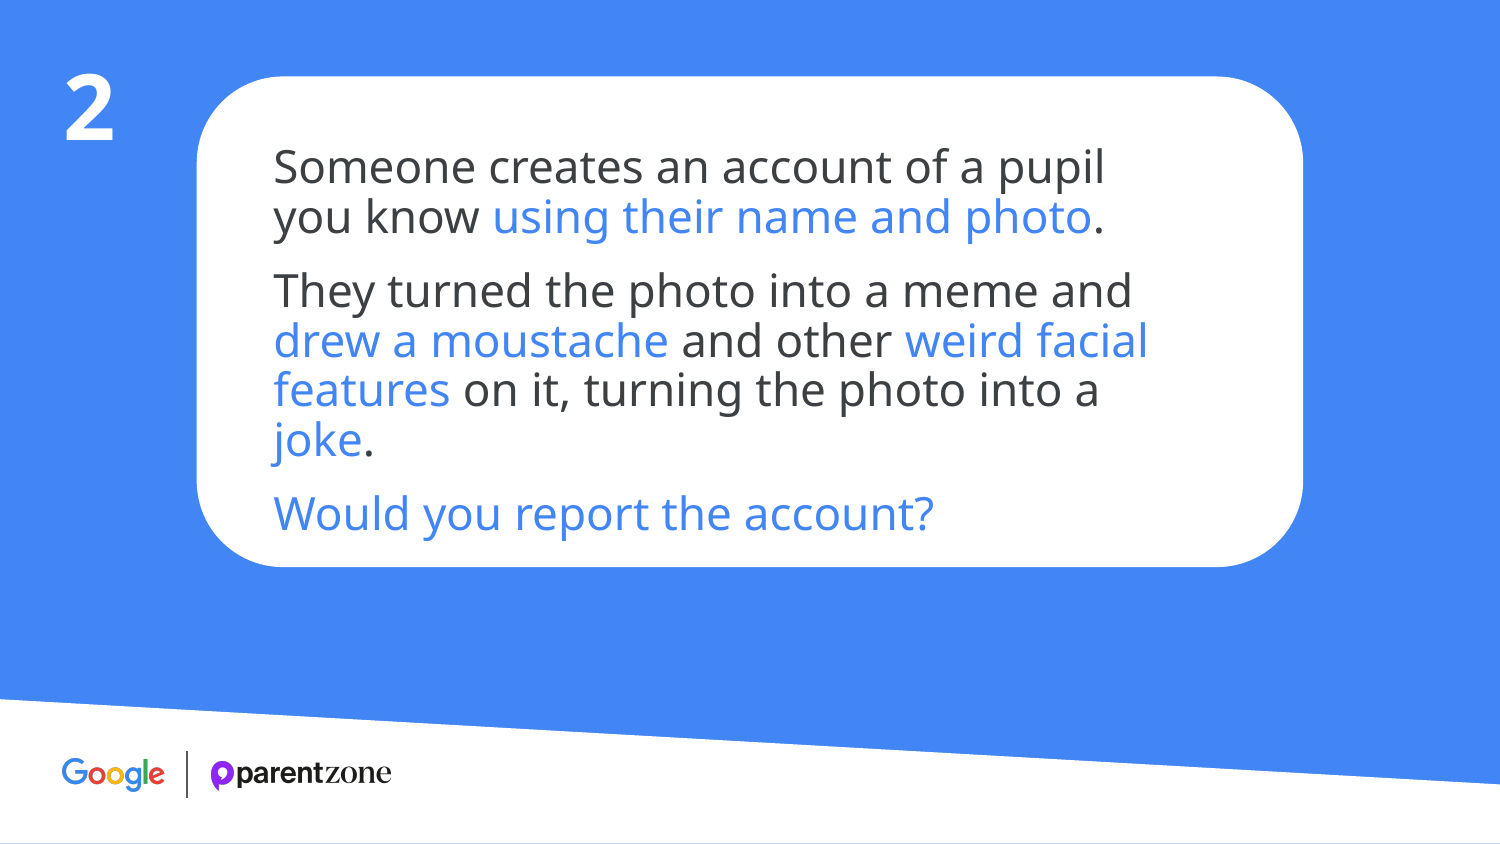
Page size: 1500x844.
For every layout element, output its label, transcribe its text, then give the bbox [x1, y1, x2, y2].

text_box [196, 76, 1304, 567]
picture [211, 761, 391, 791]
text_box Someone creates an account of a pupil you know using their name and photo. [258, 129, 1229, 253]
text_box 2 [63, 60, 969, 174]
text_box They turned the photo into a meme and drew a moustache and other weird facial features on it, turning the photo into a joke. Would you report the account? [258, 253, 1229, 630]
picture [62, 758, 165, 792]
